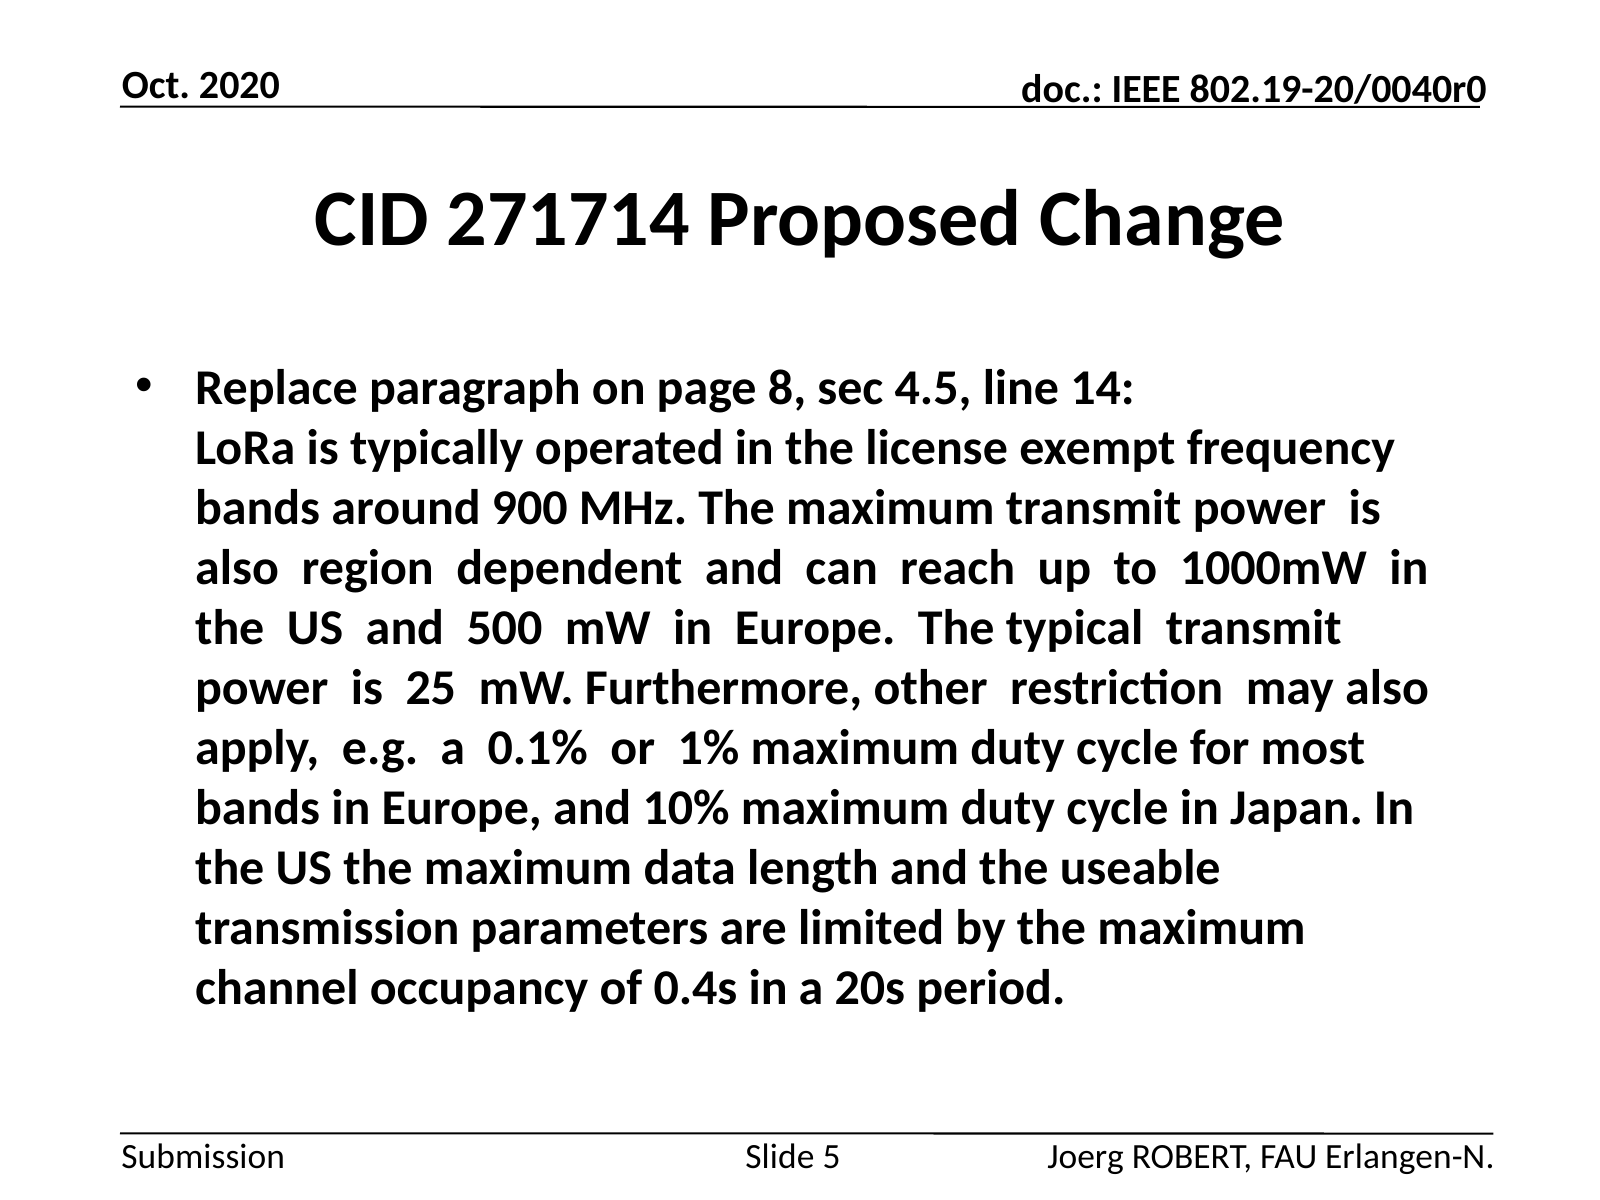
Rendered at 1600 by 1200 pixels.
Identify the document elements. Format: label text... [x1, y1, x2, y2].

list Replace paragraph on page 8, sec 4.5, line 14: LoRa is typically operated in the license exempt frequency bands around 900 MHz. The maximum transmit power is also region dependent and can reach up to 1000mW in the US and 500 mW in Europe. The typical transmit power is 25 mW. Furthermore, other restriction may also apply, e.g. a 0.1% or 1% maximum duty cycle for most bands in Europe, and 10% maximum duty cycle in Japan. In the US the maximum data length and the useable transmission parameters are limited by the maximum channel occupancy of 0.4s in a 20s period. [119, 346, 1480, 1067]
title CID 271714 Proposed Change [119, 119, 1480, 307]
footer Joerg ROBERT, FAU Erlangen-N. [937, 1132, 1495, 1174]
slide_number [121, 58, 451, 107]
slide_number Slide 5 [733, 1132, 854, 1197]
